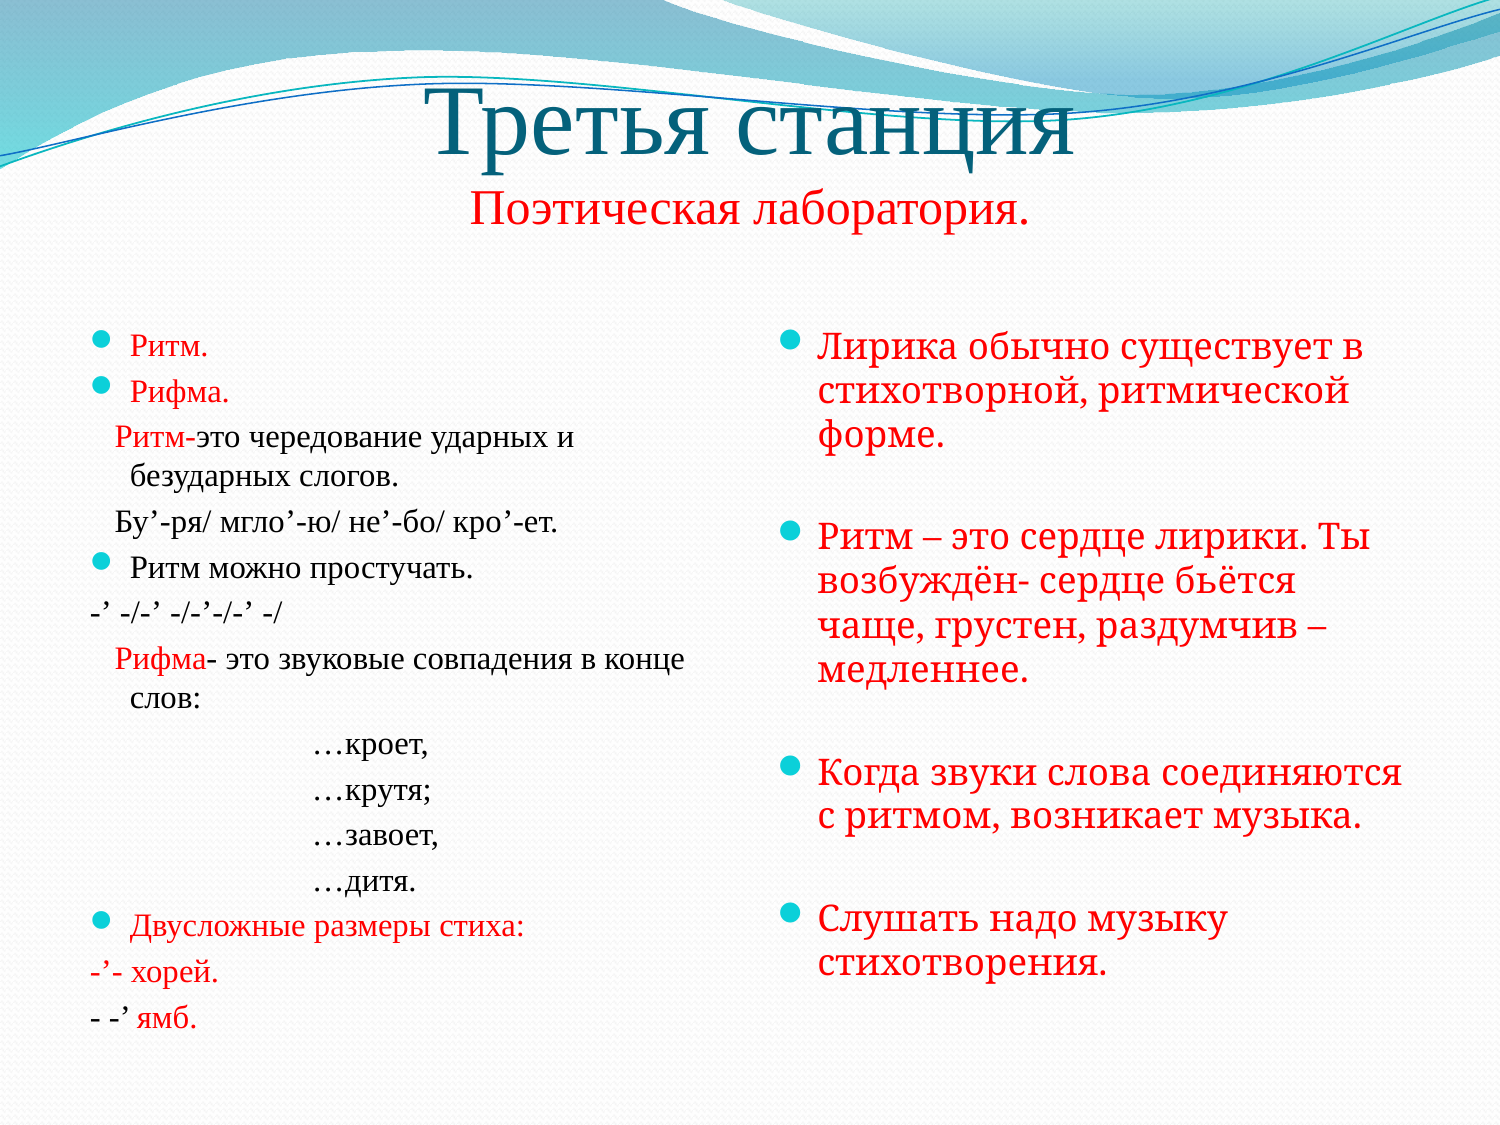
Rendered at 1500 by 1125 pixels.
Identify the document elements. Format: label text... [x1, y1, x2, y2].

list Лирика обычно существует в стихотворной, ритмической форме. Ритм – это сердце лирики. Ты возбуждён- сердце бьётся чаще, грустен, раздумчив – медленнее. Когда звуки слова соединяются с ритмом, возникает музыка. Слушать надо музыку стихотворения. [762, 314, 1425, 1043]
list Ритм. Рифма. Ритм-это чередование ударных и безударных слогов. Бу’-ря/ мгло’-ю/ не’-бо/ кро’-ет. Ритм можно простучать. -’ -/-’ -/-’-/-’ -/ Рифма- это звуковые совпадения в конце слов: …кроет, …крутя; …завоет, …дитя. Двусложные размеры стиха: -’- хорей. - -’ ямб. [75, 316, 738, 1043]
title Третья станция Поэтическая лаборатория. [75, 115, 1425, 235]
